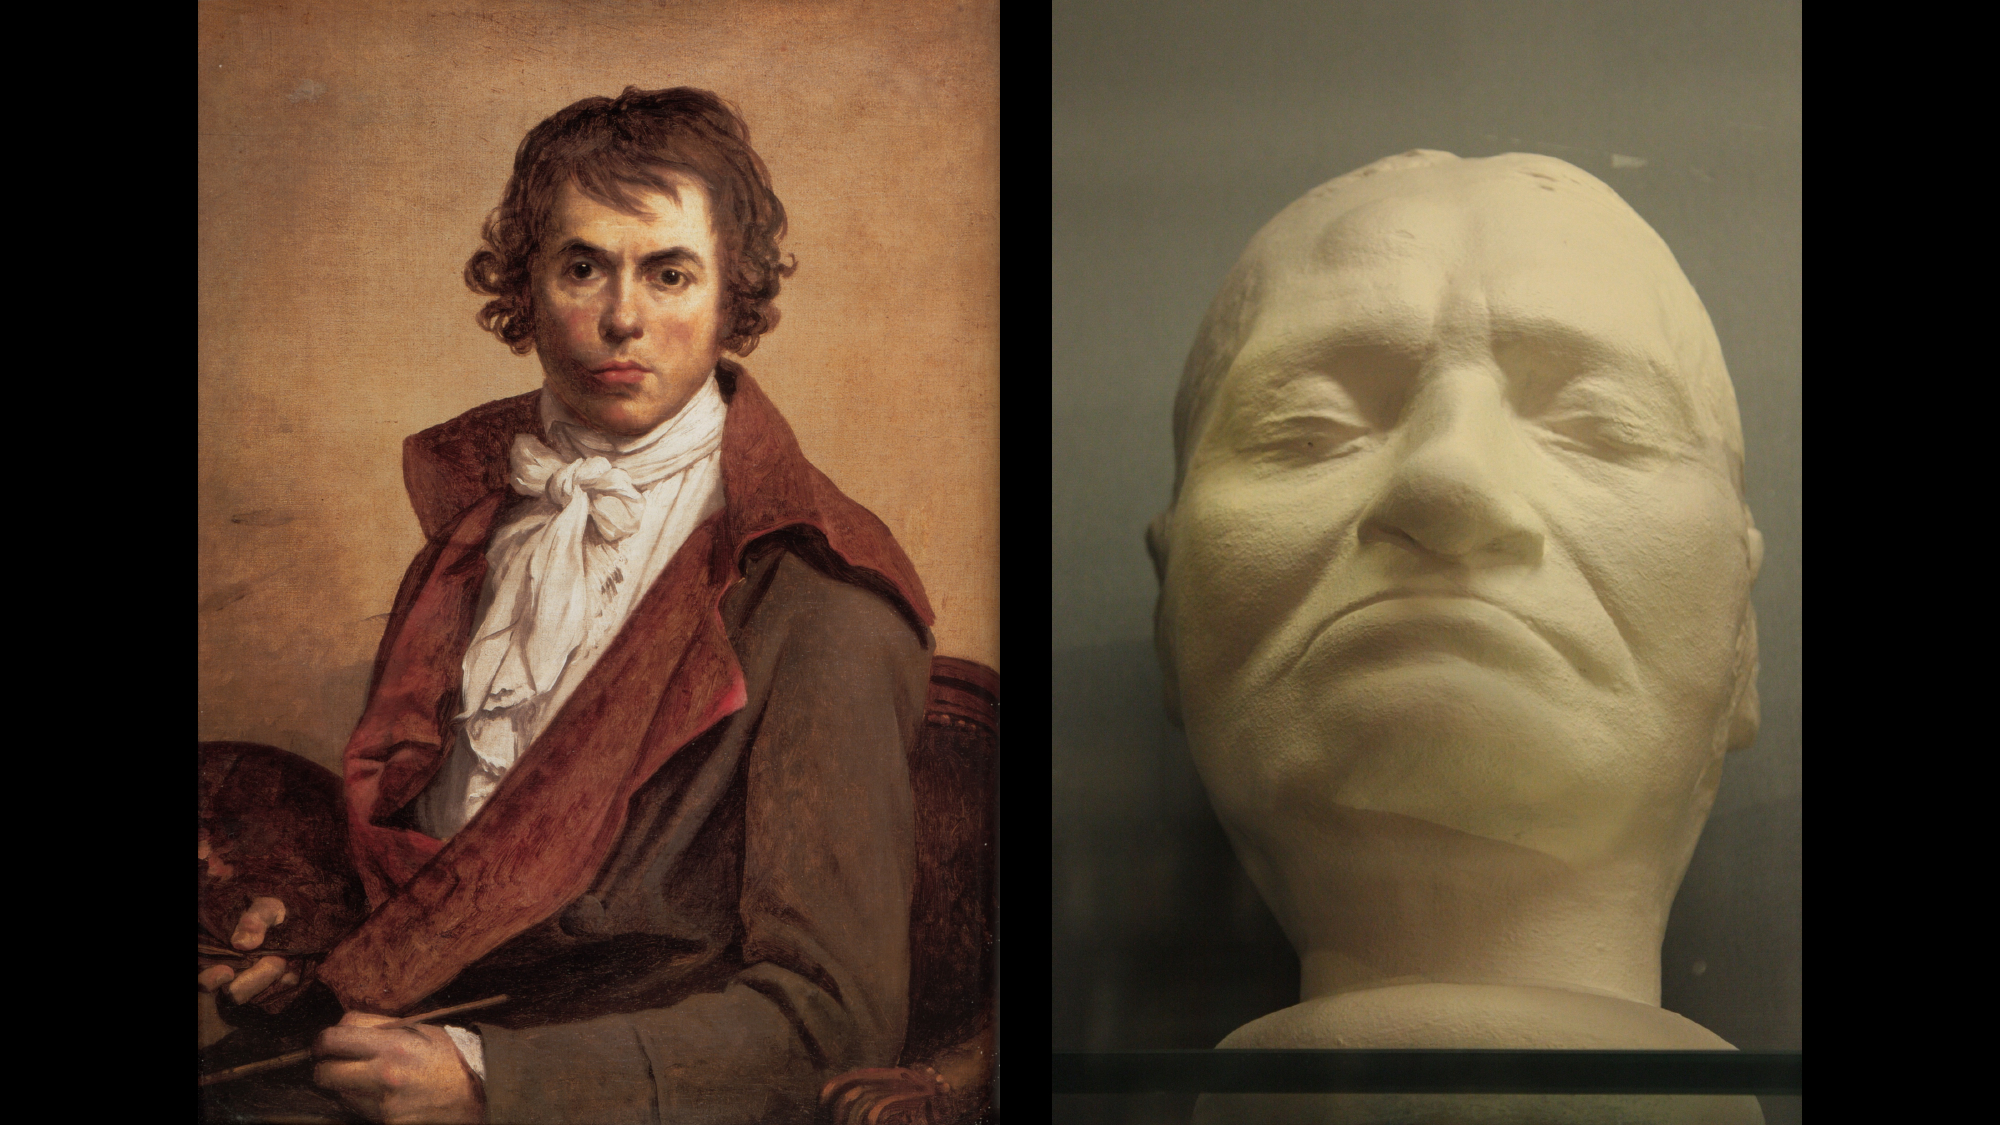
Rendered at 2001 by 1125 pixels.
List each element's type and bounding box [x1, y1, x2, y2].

picture [198, 0, 1001, 1125]
picture [1052, 0, 1802, 1125]
